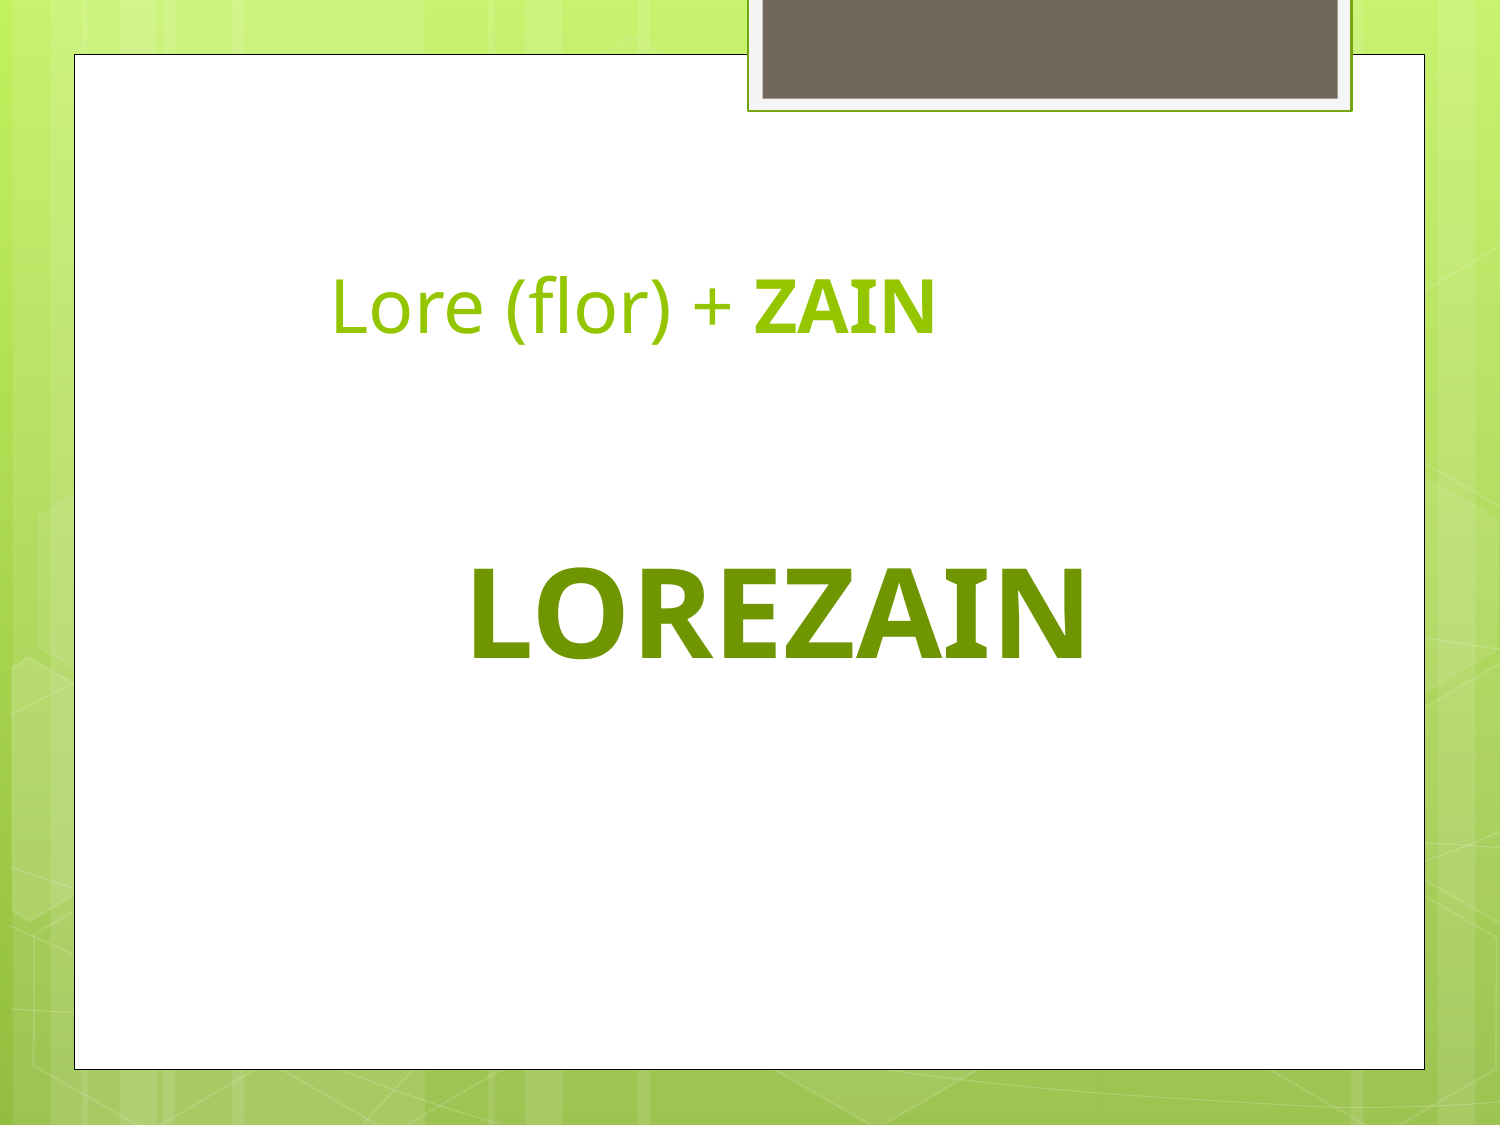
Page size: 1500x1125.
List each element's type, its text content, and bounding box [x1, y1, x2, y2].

title Lore (flor) + ZAIN [100, 168, 1424, 357]
list LOREZAIN [171, 381, 1283, 957]
